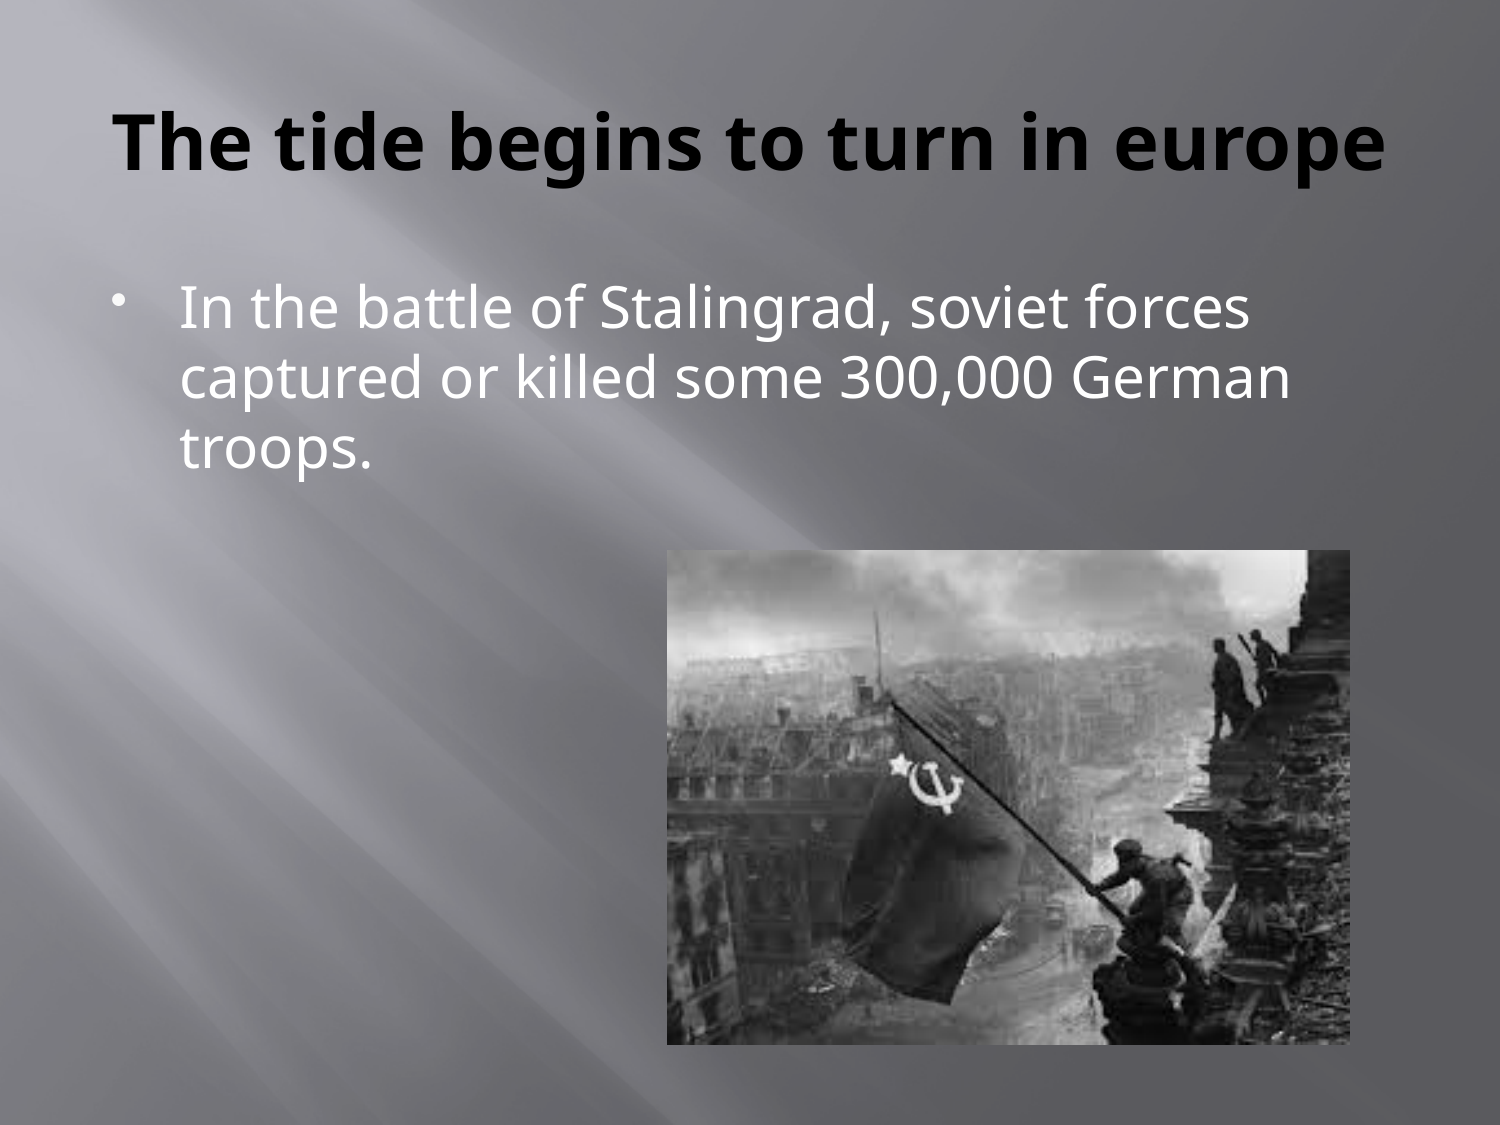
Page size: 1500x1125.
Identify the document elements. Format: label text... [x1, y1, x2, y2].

title The tide begins to turn in europe [75, 45, 1425, 233]
picture [667, 550, 1351, 1045]
list In the battle of Stalingrad, soviet forces captured or killed some 300,000 German troops. [75, 262, 1425, 1035]
